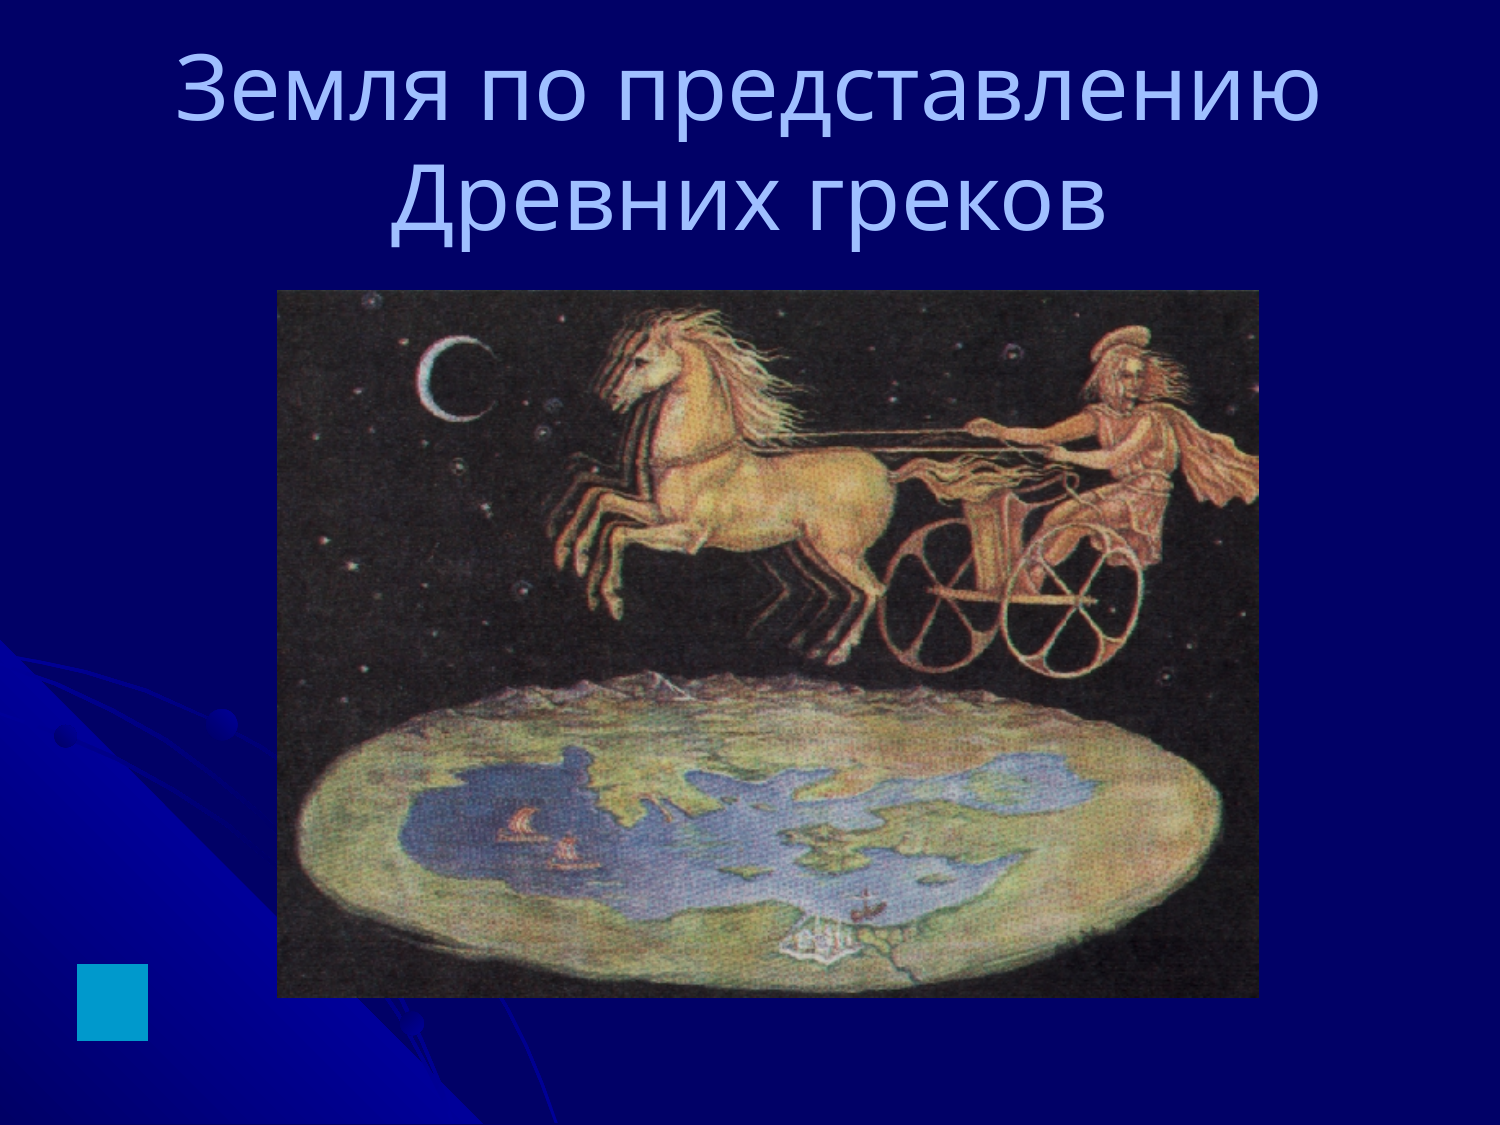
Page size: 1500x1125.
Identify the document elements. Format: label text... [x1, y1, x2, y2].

picture [277, 290, 1259, 998]
text_box [76, 964, 148, 1041]
title Земля по представлению Древних греков [74, 45, 1426, 233]
